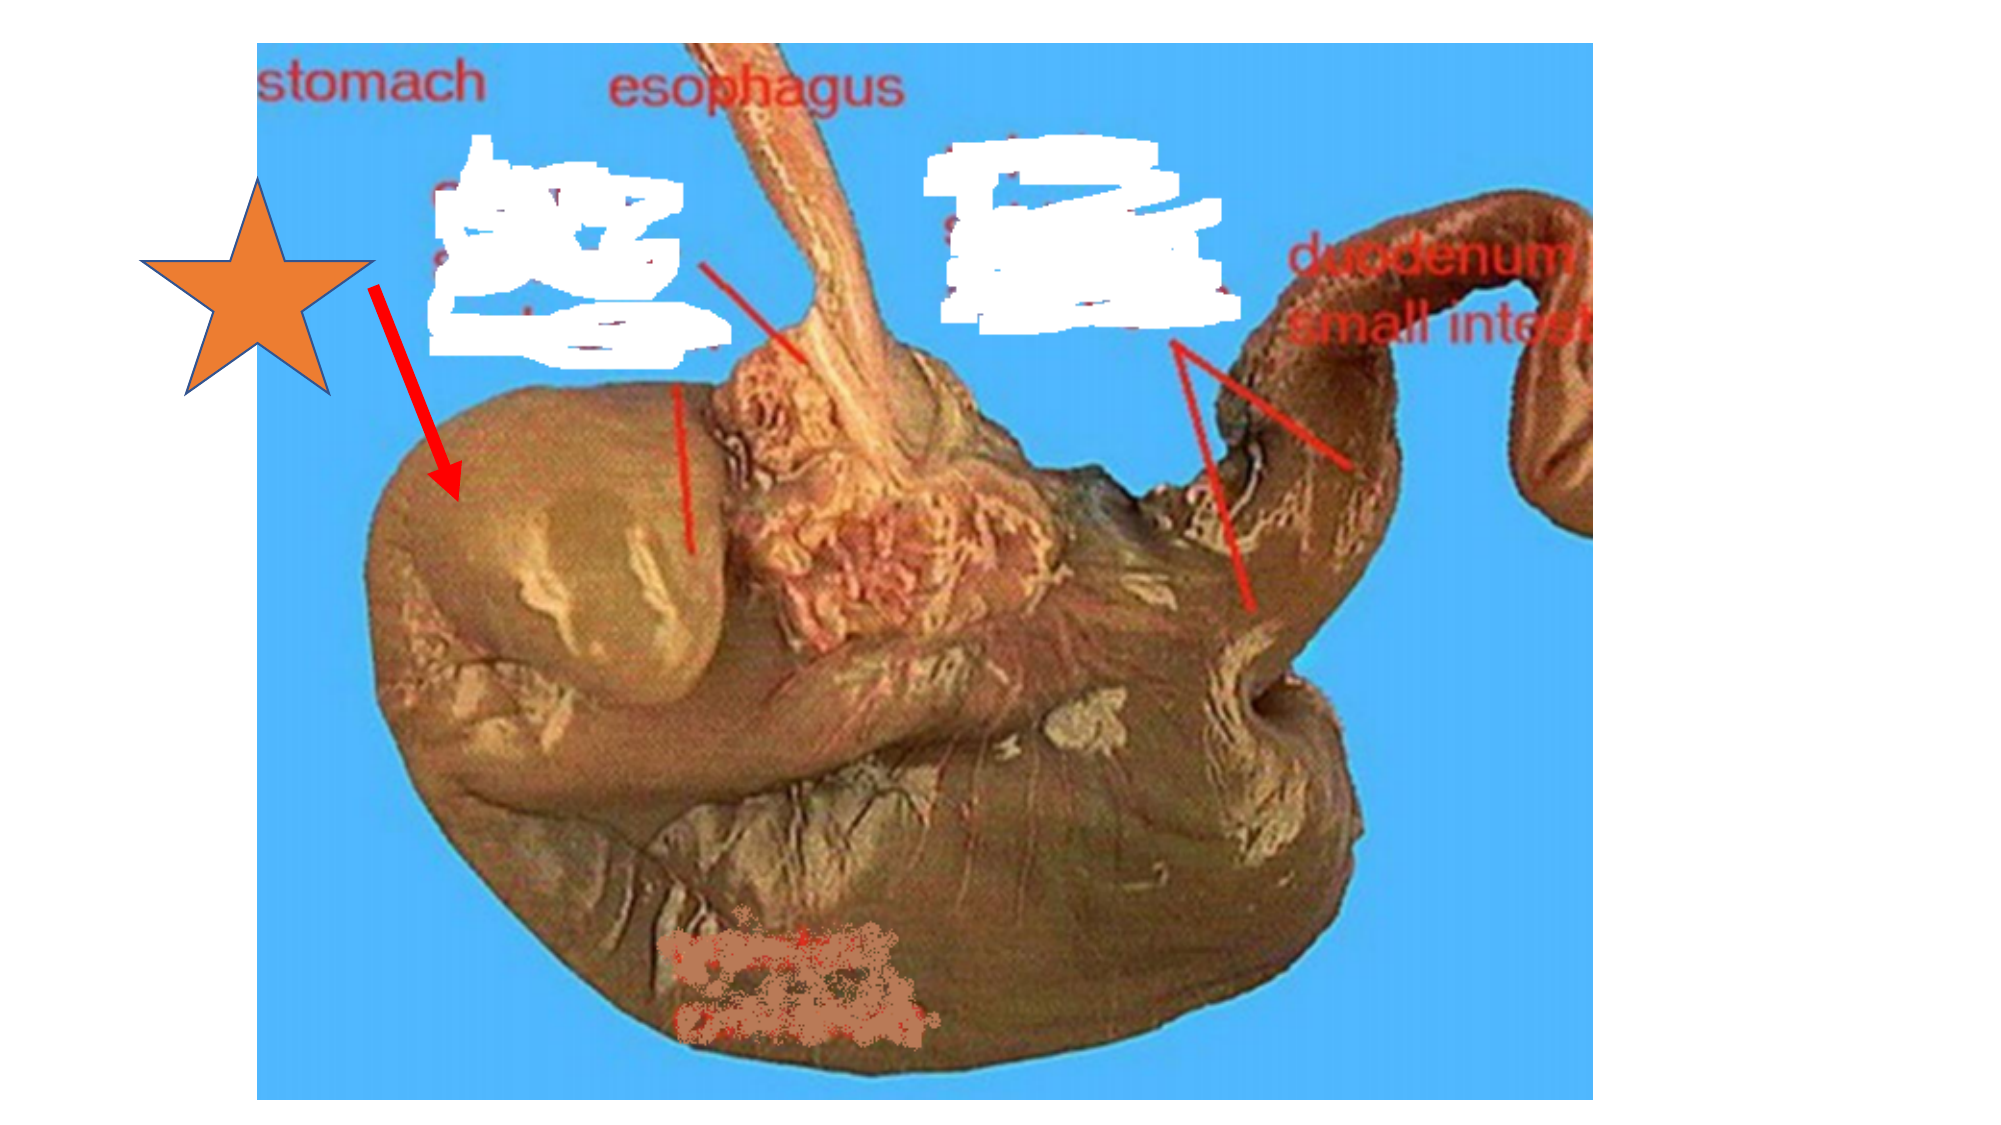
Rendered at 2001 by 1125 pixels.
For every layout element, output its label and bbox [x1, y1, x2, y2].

text_box [329, 393, 459, 502]
picture [257, 43, 1593, 1100]
text_box [138, 177, 257, 397]
